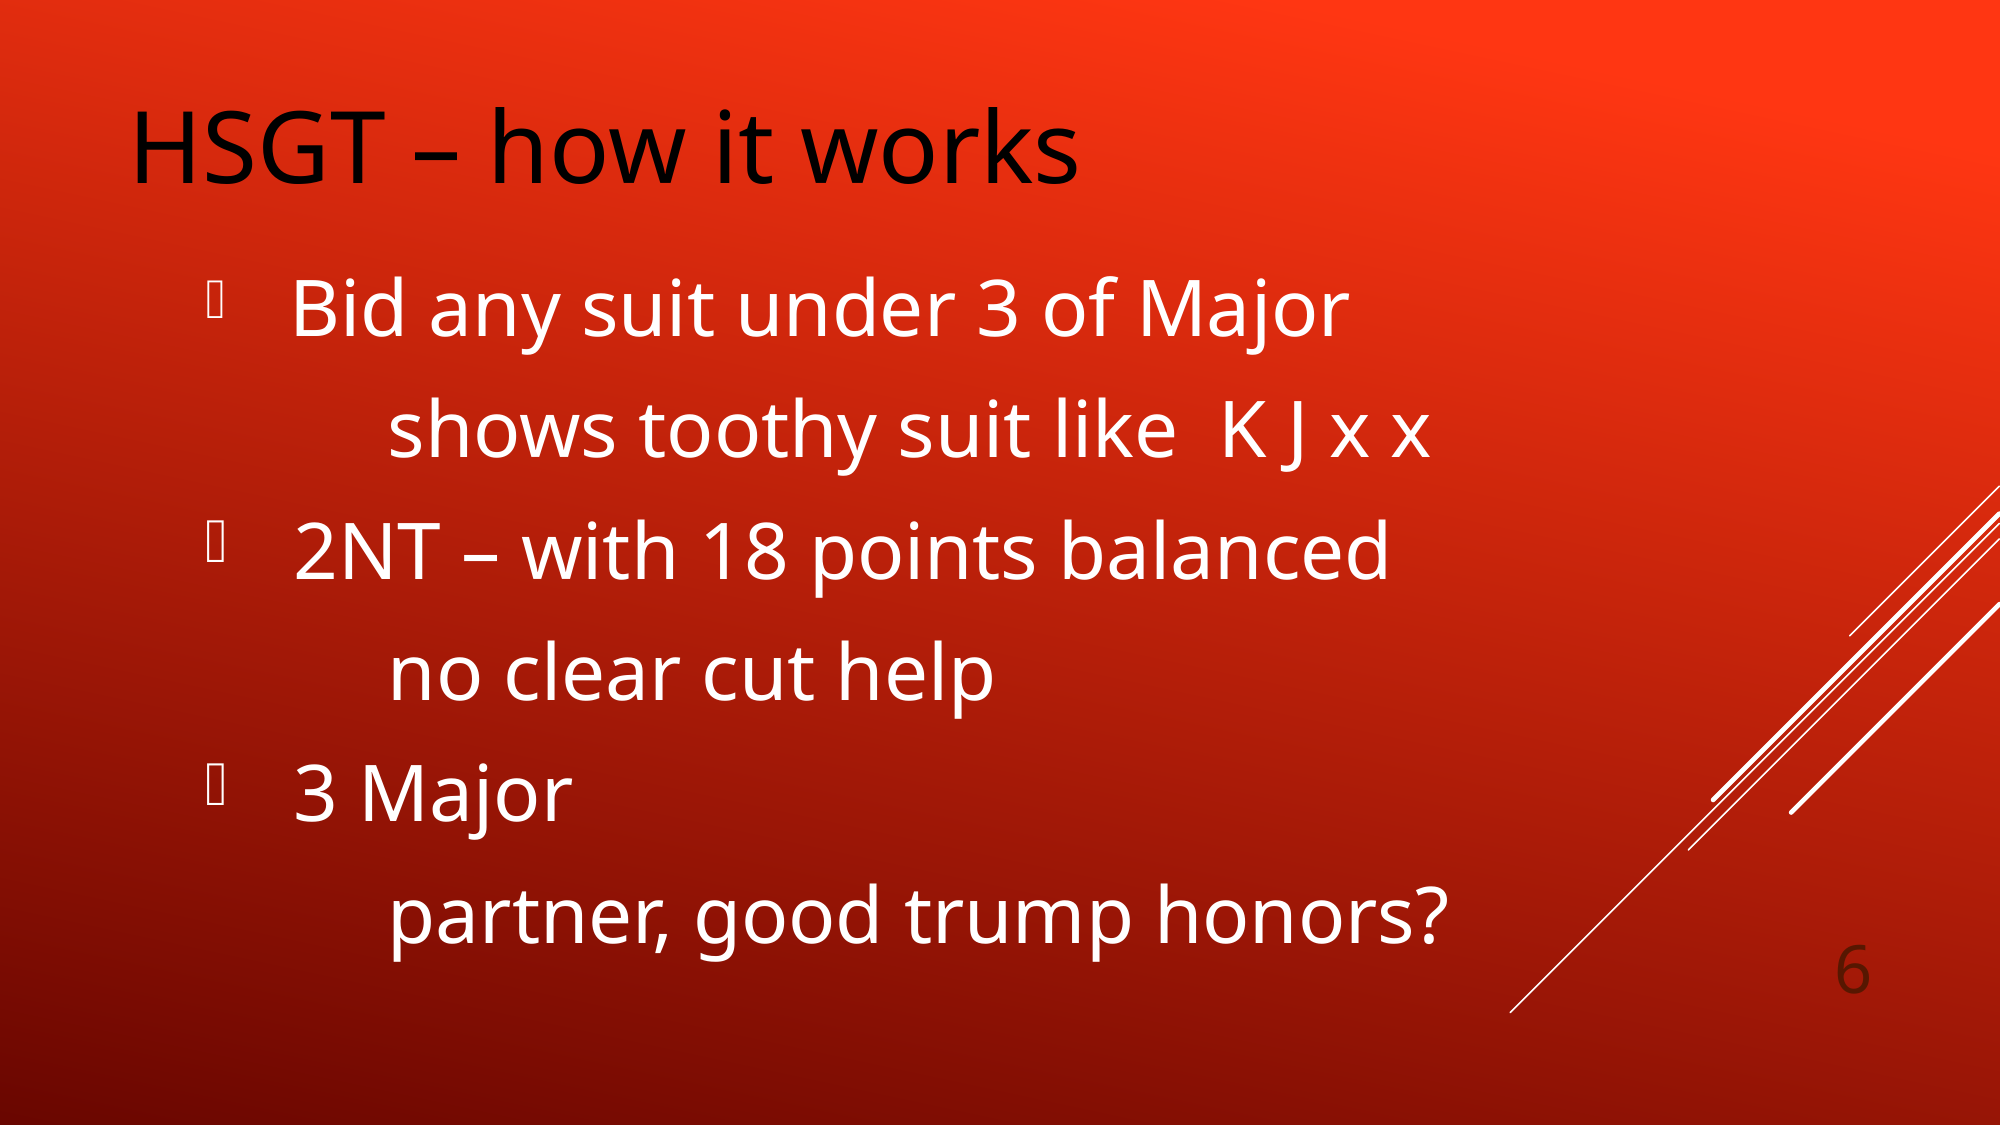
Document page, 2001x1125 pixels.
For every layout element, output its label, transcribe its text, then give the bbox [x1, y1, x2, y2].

slide_number 6 [1700, 915, 1888, 1025]
text_box HSGT – how it works [88, 76, 1598, 212]
list Bid any suit under 3 of Major shows toothy suit like K J x x 2NT – with 18 points balanced no clear cut help 3 Major partner, good trump honors? [190, 250, 1869, 970]
